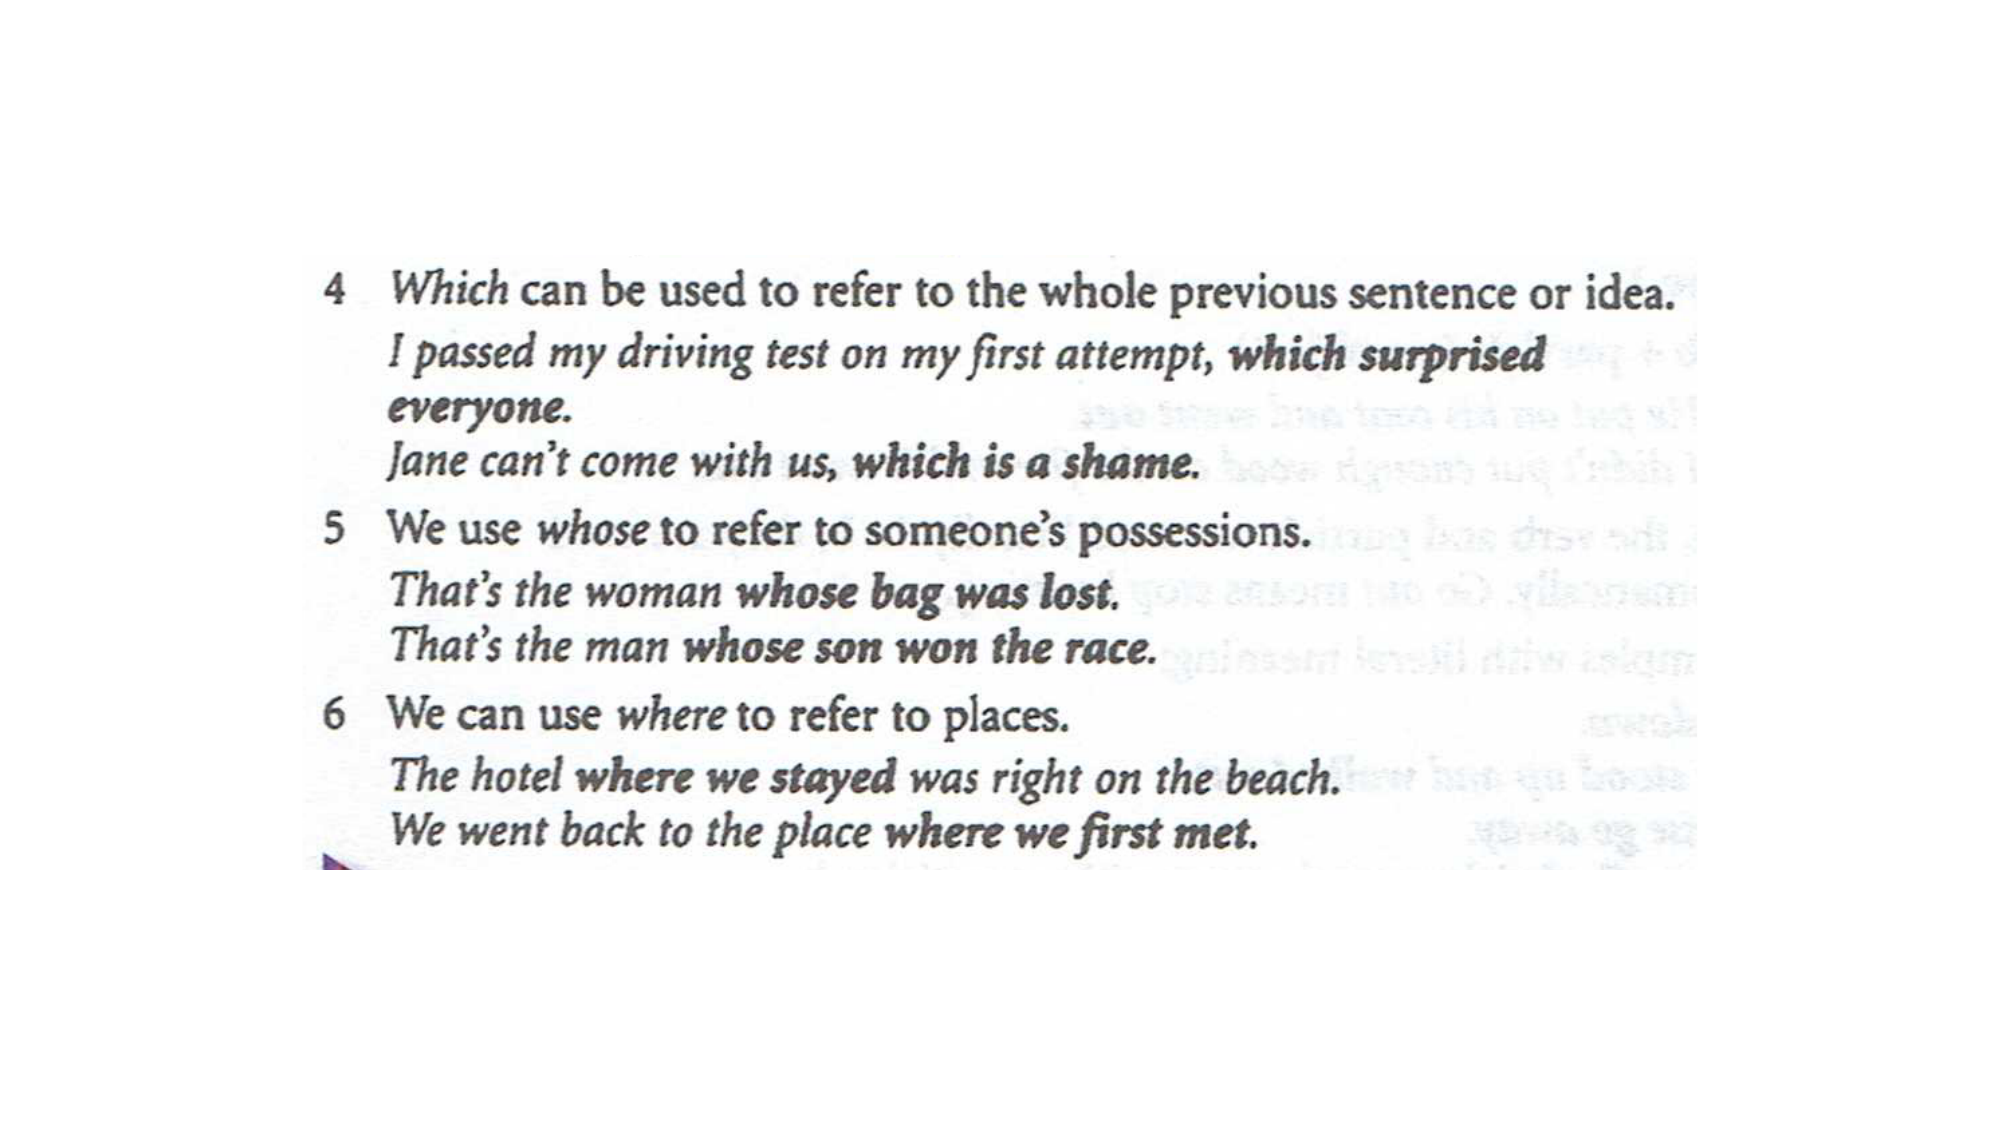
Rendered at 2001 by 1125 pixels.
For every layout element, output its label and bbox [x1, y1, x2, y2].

picture [302, 255, 1698, 870]
